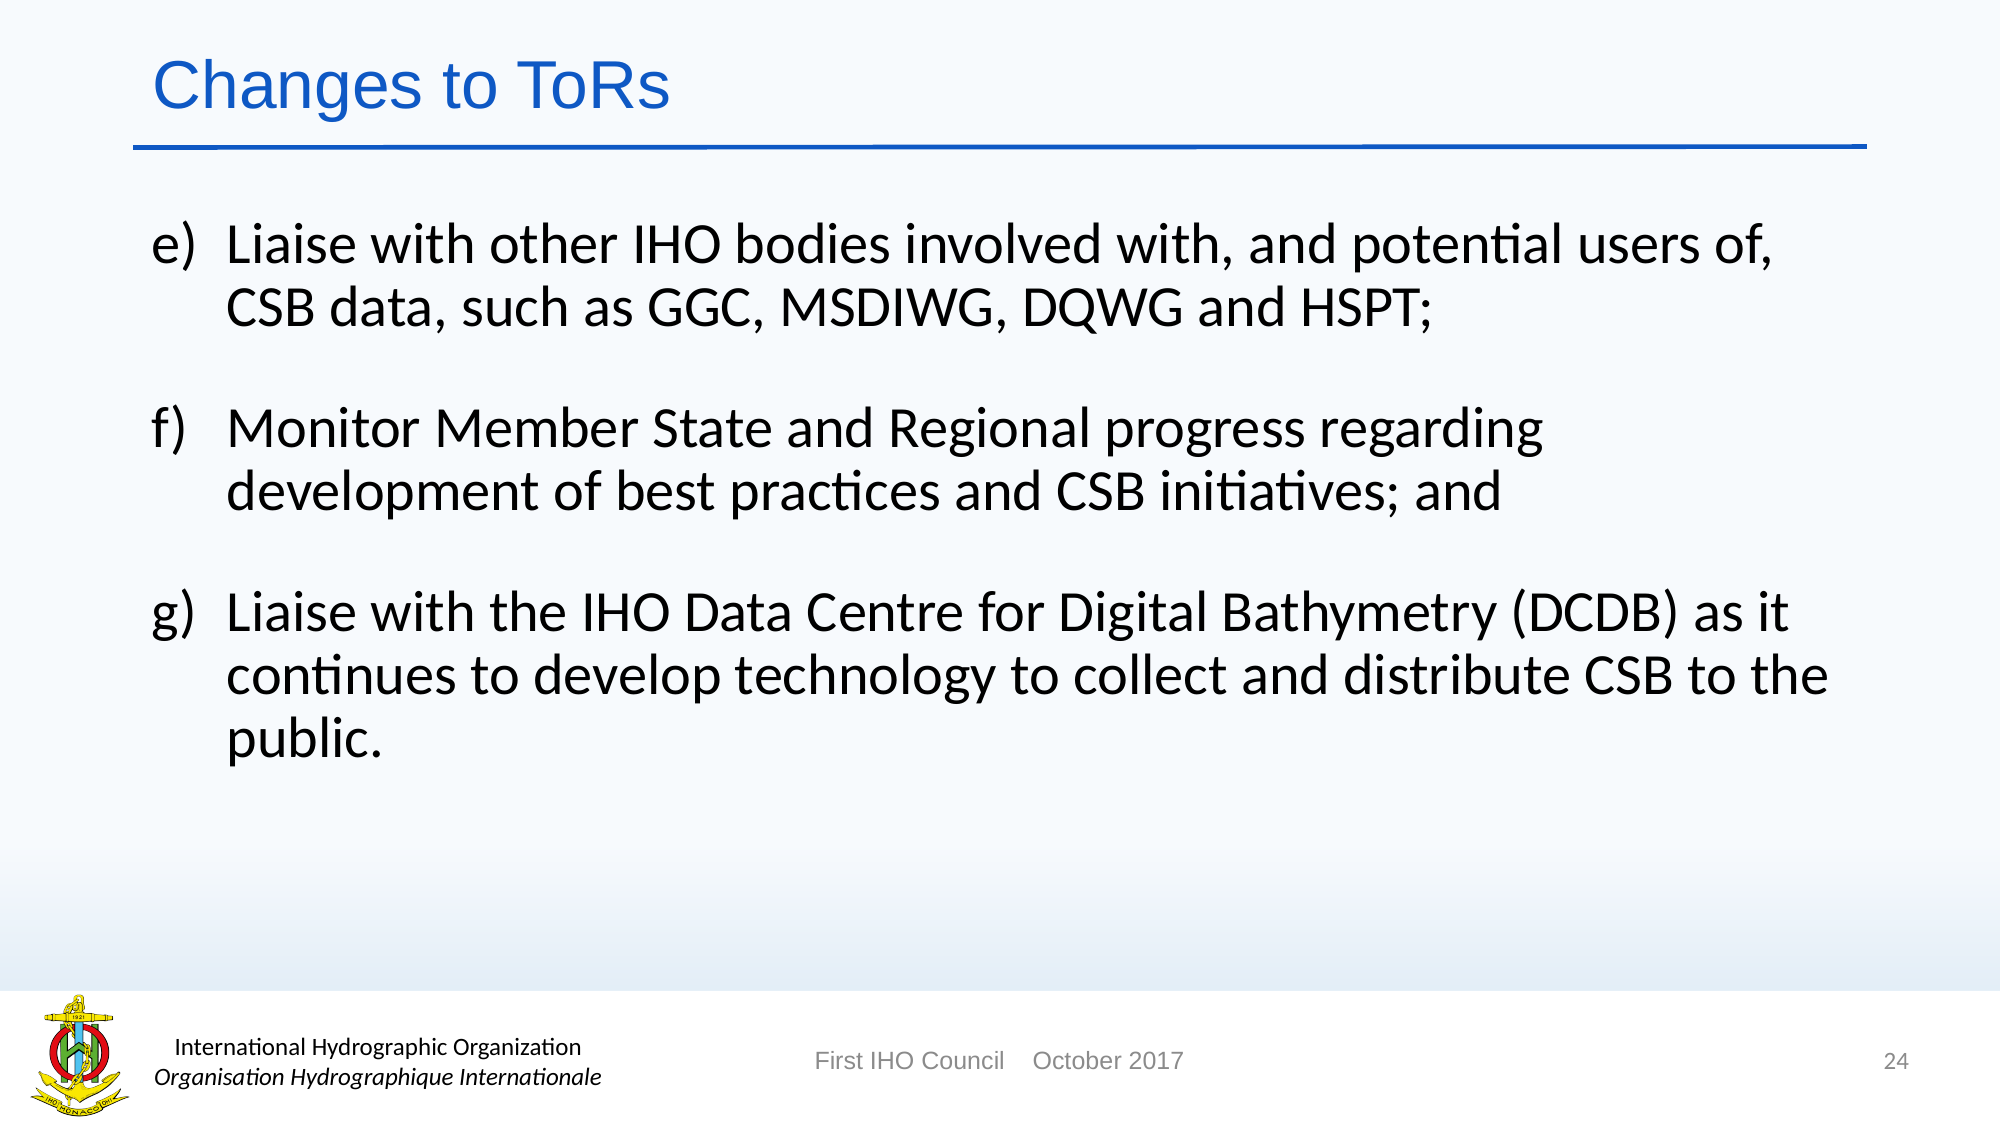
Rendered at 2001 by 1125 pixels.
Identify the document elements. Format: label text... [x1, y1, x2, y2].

footer First IHO Council October 2017 [662, 1029, 1338, 1090]
list Liaise with other IHO bodies involved with, and potential users of, CSB data, such as GGC, MSDIWG, DQWG and HSPT; Monitor Member State and Regional progress regarding development of best practices and CSB initiatives; and Liaise with the IHO Data Centre for Digital Bathymetry (DCDB) as it continues to develop technology to collect and distribute CSB to the public. [136, 205, 1864, 920]
title Changes to ToRs [137, 42, 1863, 132]
slide_number 24 [1474, 1029, 1925, 1090]
picture [22, 990, 134, 1125]
